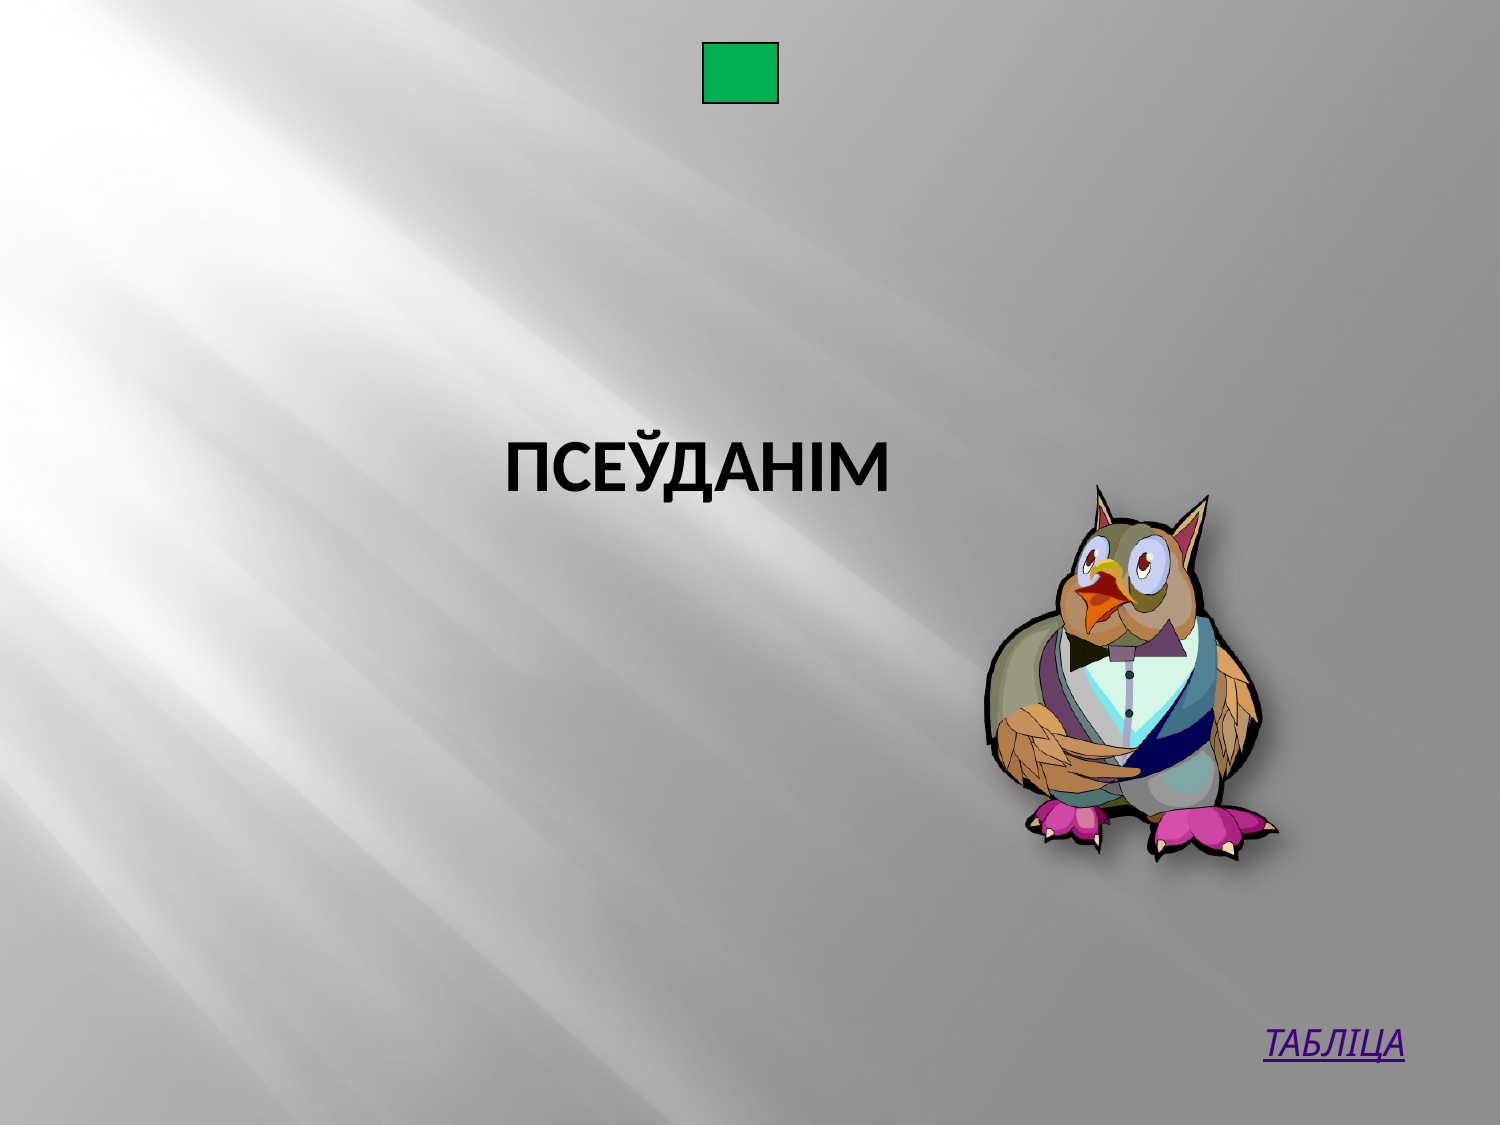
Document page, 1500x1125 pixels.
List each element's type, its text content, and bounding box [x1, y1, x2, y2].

text_box ПСЕЎДАНІМ [490, 408, 1176, 514]
table_header [704, 44, 777, 102]
picture [966, 479, 1315, 900]
text_box ТАБЛІЦА [1248, 1011, 1421, 1078]
